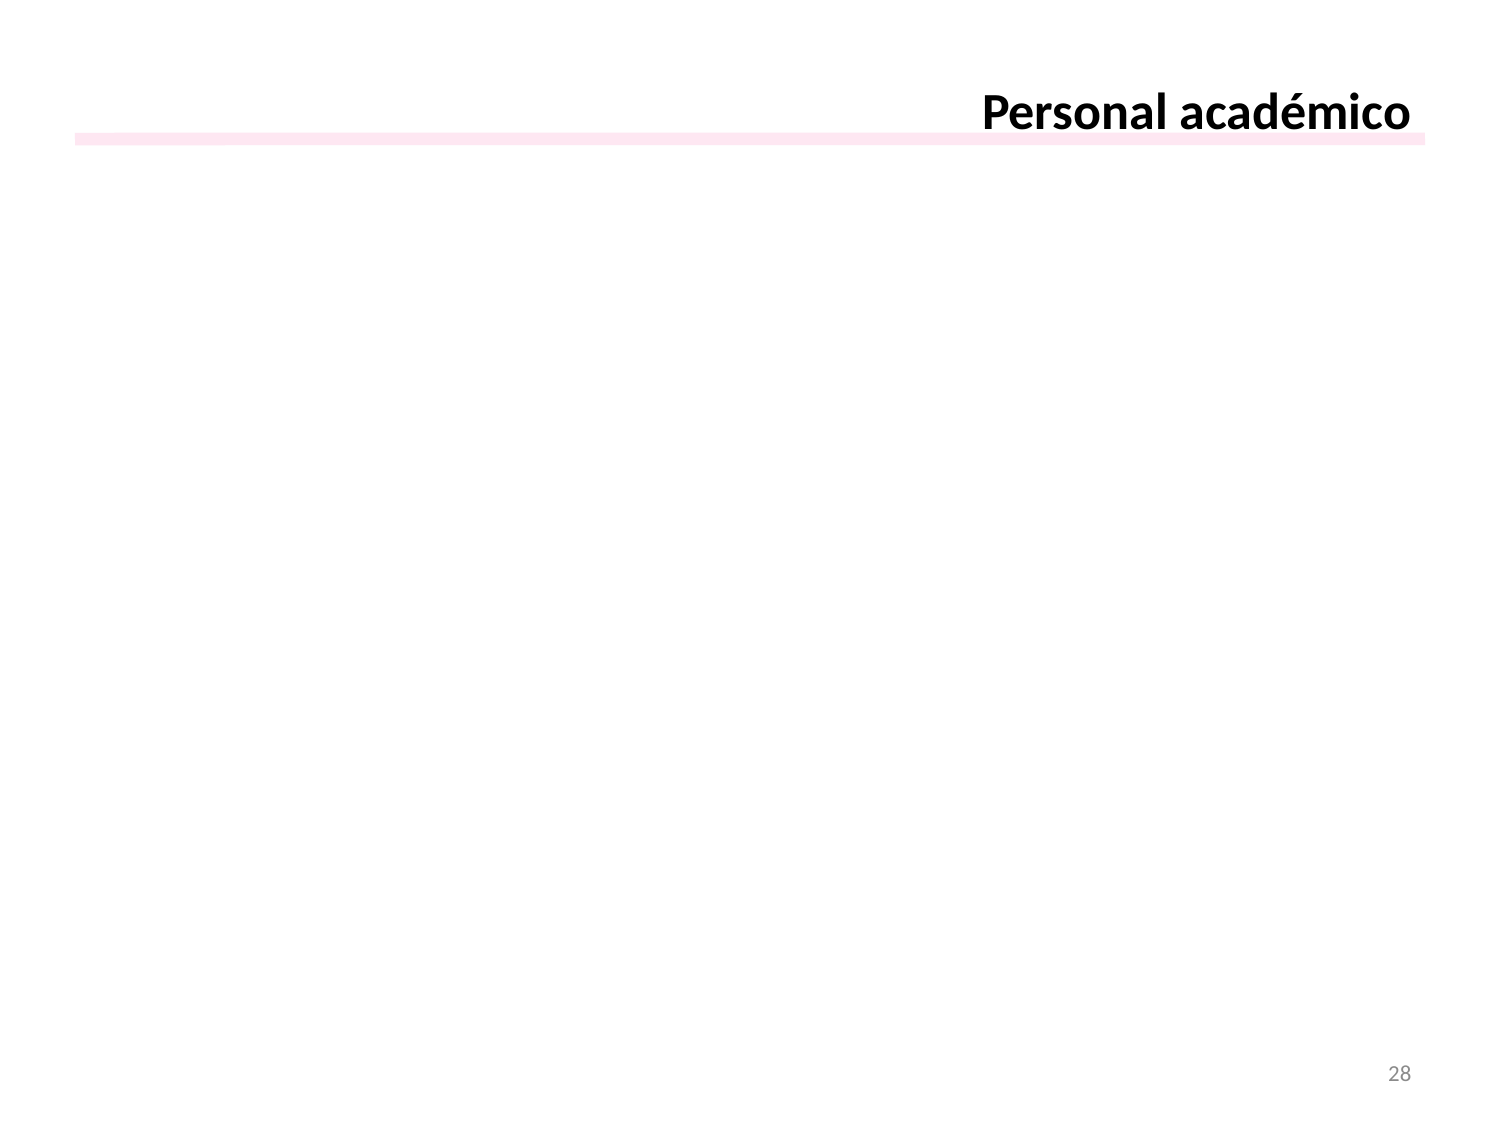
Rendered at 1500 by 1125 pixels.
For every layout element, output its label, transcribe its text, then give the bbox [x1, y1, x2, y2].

slide_number 28 [1074, 1042, 1425, 1103]
text_box Personal académico [967, 70, 1427, 148]
